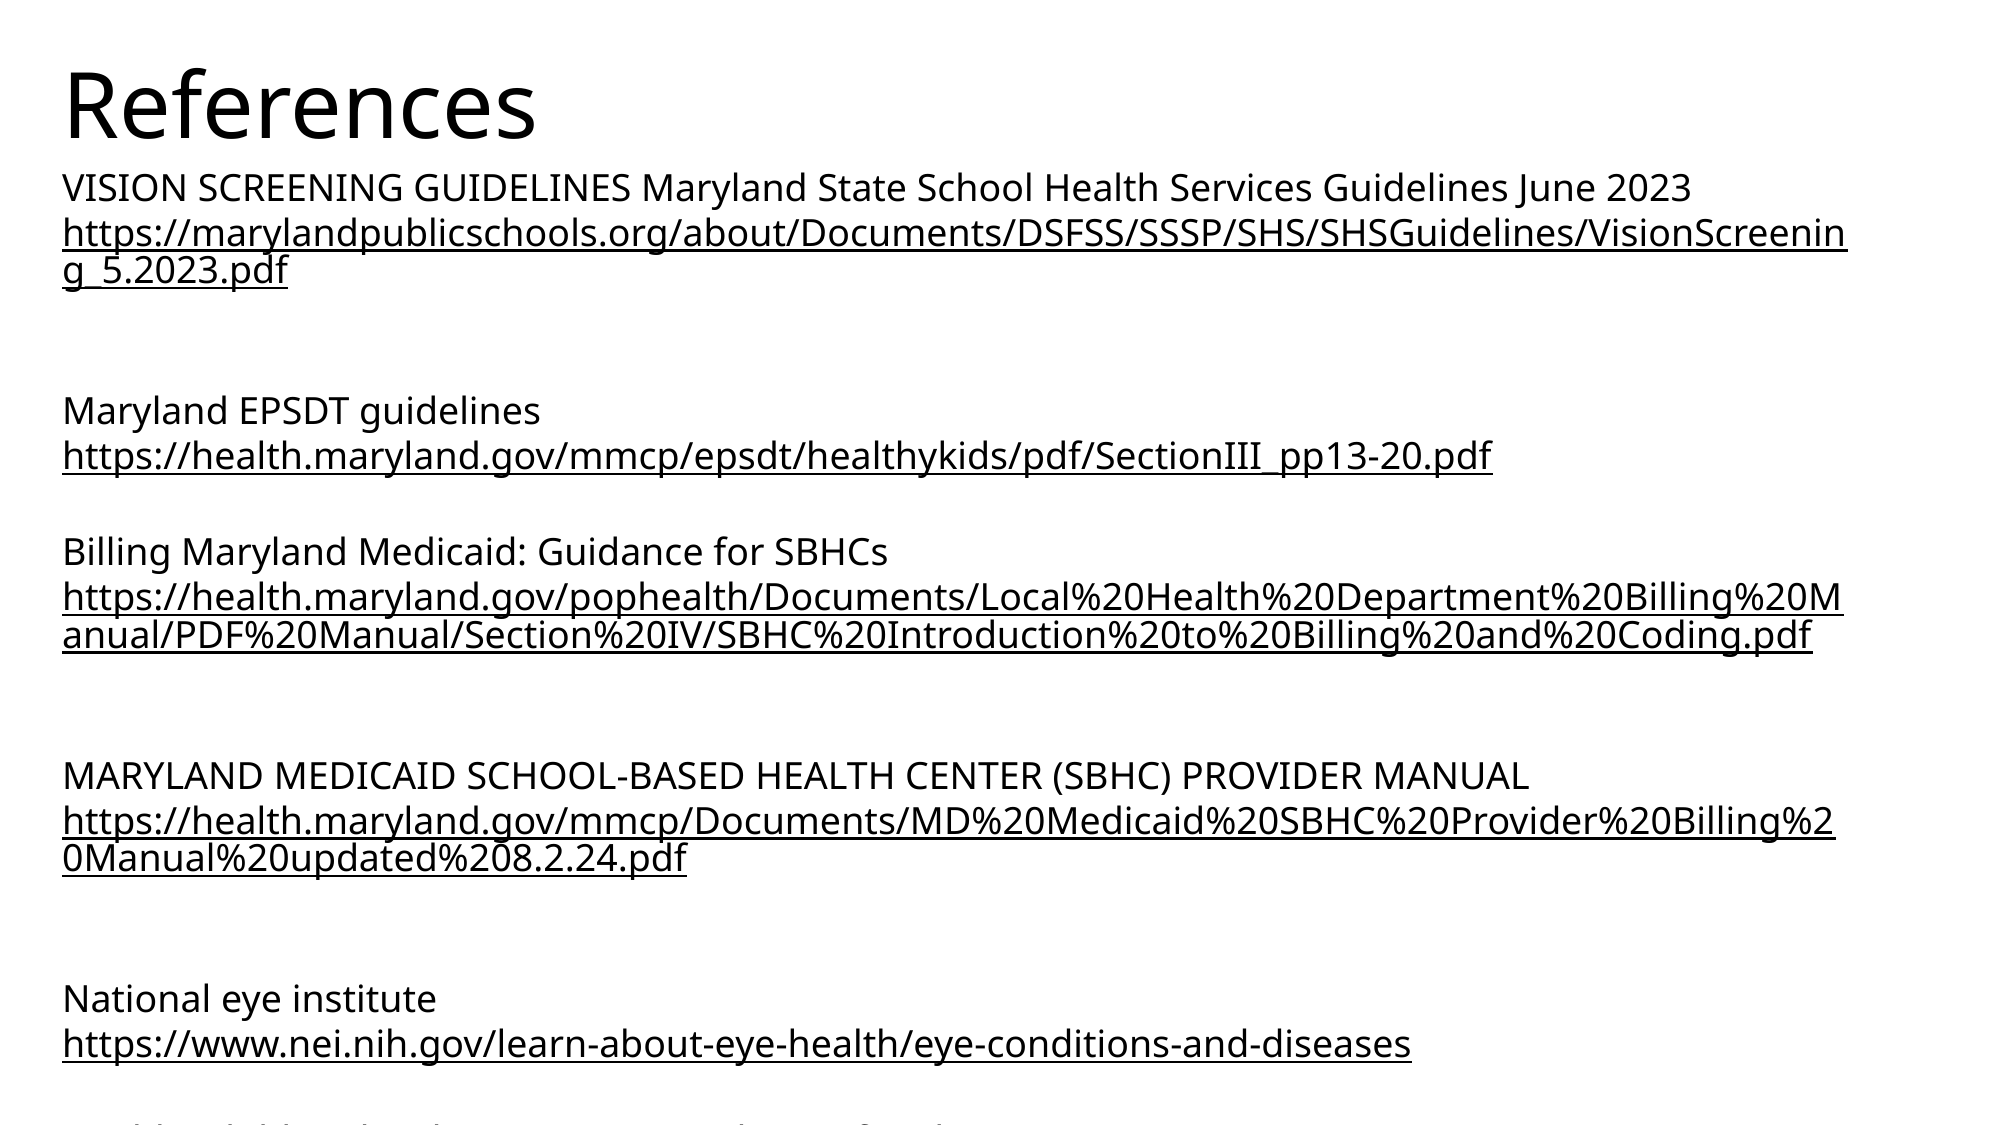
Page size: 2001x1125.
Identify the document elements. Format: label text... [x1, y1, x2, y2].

text_box VISION SCREENING GUIDELINES Maryland State School Health Services Guidelines June 2023 https://marylandpublicschools.org/about/Documents/DSFSS/SSSP/SHS/SHSGuidelines/VisionScreening_5.2023.pdf Maryland EPSDT guidelines https://health.maryland.gov/mmcp/epsdt/healthykids/pdf/SectionIII_pp13-20.pdf Billing Maryland Medicaid: Guidance for SBHCs https://health.maryland.gov/pophealth/Documents/Local%20Health%20Department%20Billing%20Manual/PDF%20Manual/Section%20IV/SBHC%20Introduction%20to%20Billing%20and%20Coding.pdf MARYLAND MEDICAID SCHOOL-BASED HEALTH CENTER (SBHC) PROVIDER MANUAL https://health.maryland.gov/mmcp/Documents/MD%20Medicaid%20SBHC%20Provider%20Billing%20Manual%20updated%208.2.24.pdf National eye institute https://www.nei.nih.gov/learn-about-eye-health/eye-conditions-and-diseases Healthy children by The American academy of pediatrics https://www.healthychildren.org/English/health-issues/conditions/eyes/Pages/Specific-Eye-Problems.aspx [47, 156, 1869, 1125]
title References [47, 0, 1773, 156]
